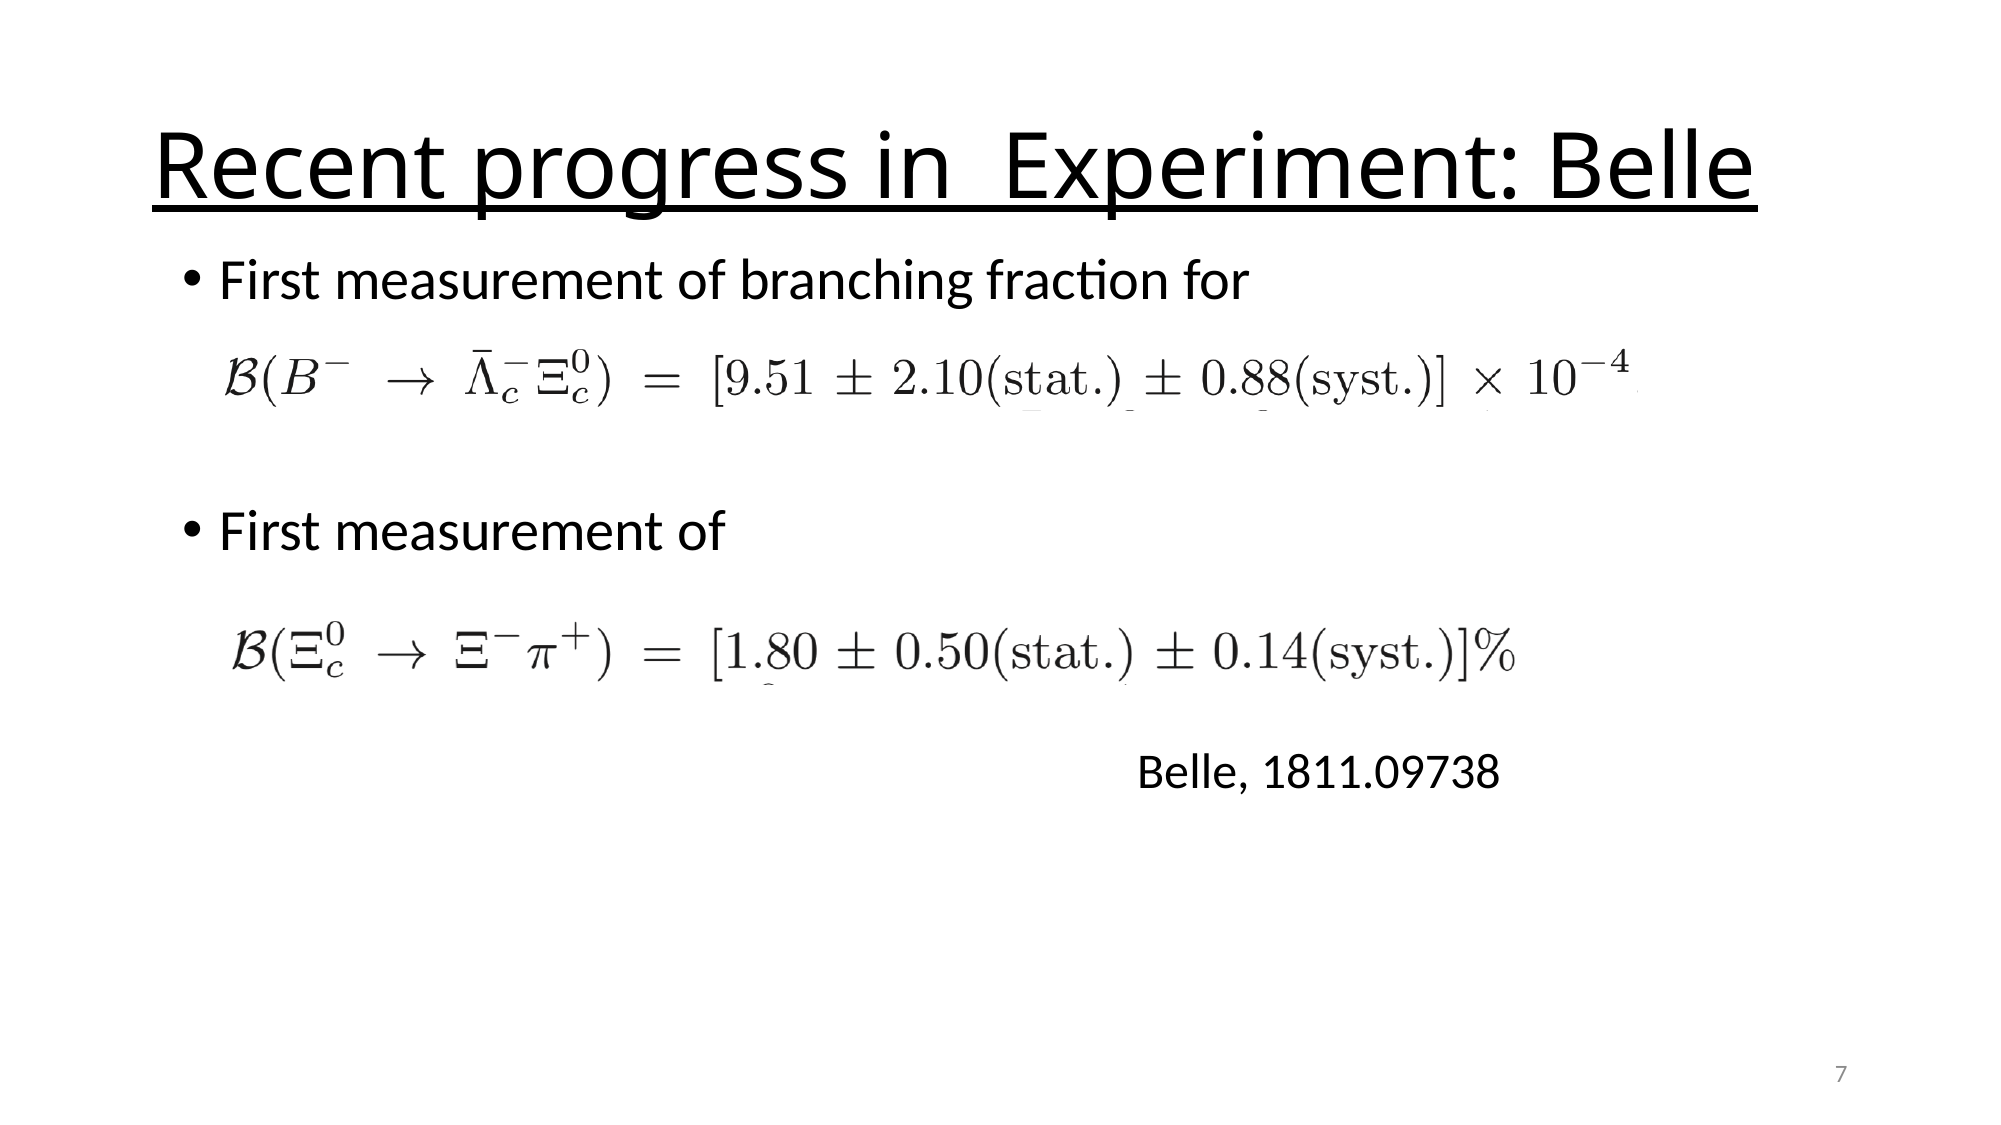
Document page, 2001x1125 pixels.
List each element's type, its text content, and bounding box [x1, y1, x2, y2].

picture [218, 345, 1638, 411]
picture [218, 619, 1520, 685]
text_box Belle, 1811.09738 [1122, 730, 1703, 806]
slide_number 6 [1412, 1042, 1863, 1103]
